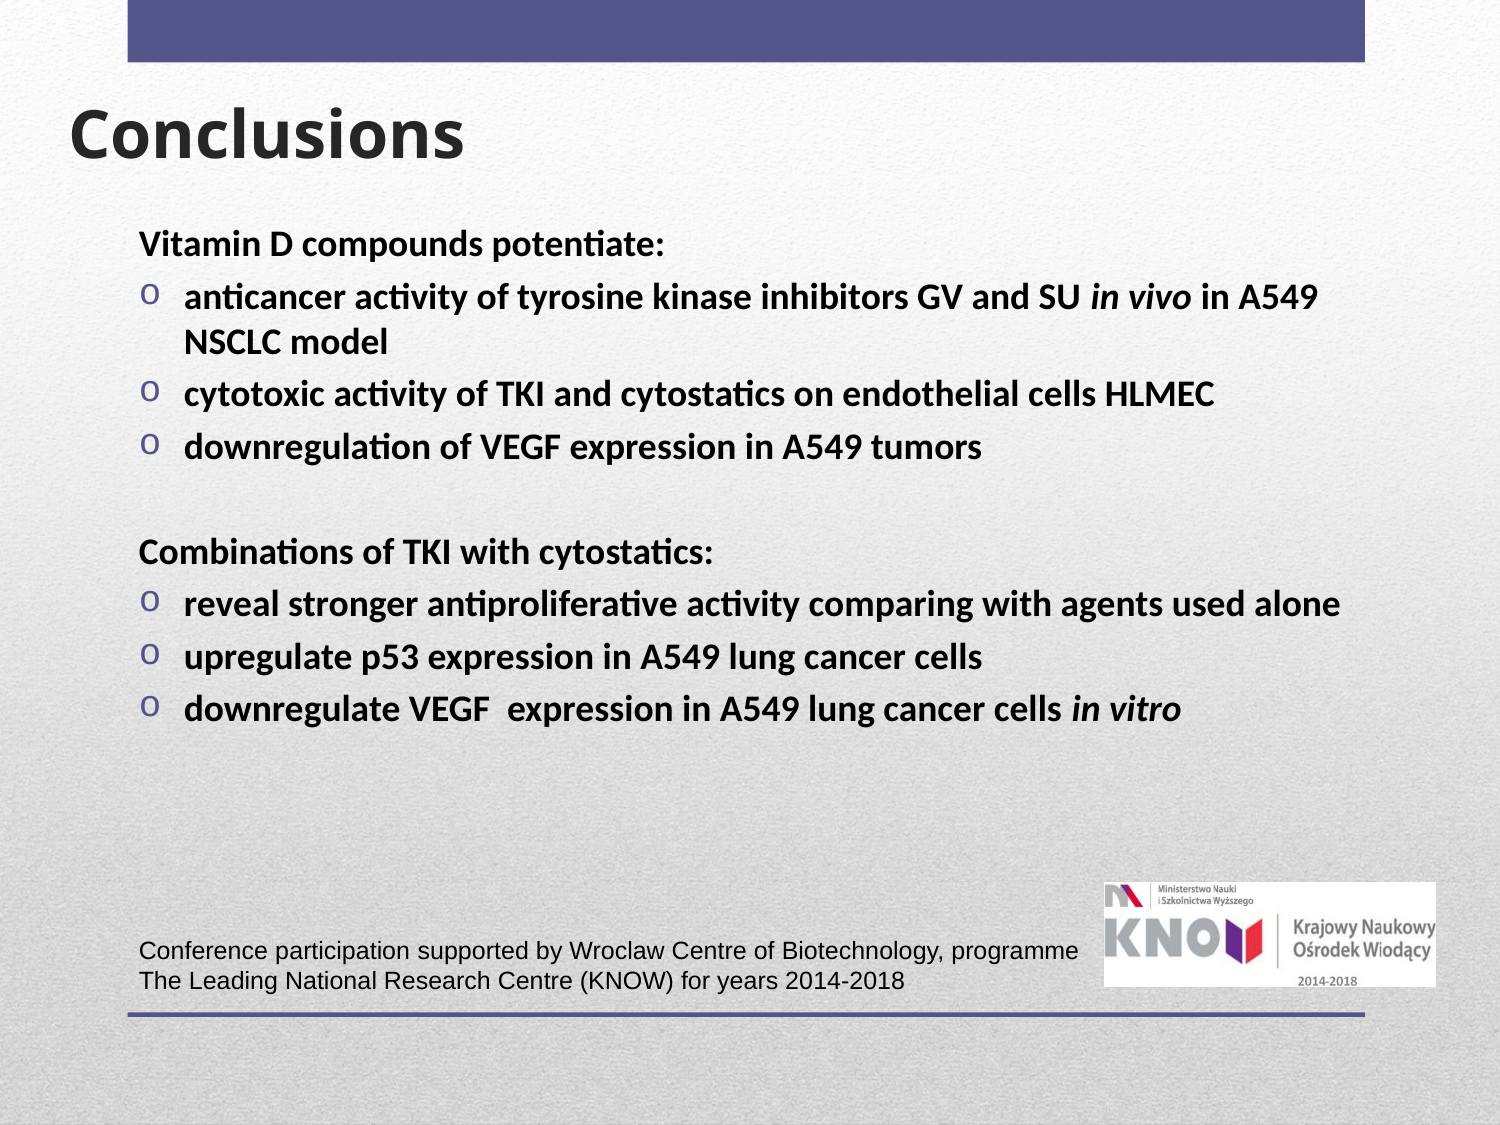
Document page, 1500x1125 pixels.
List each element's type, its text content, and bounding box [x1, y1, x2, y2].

text_box Conference participation supported by Wroclaw Centre of Biotechnology, programme The Leading National Research Centre (KNOW) for years 2014-2018 [123, 927, 1128, 1002]
picture [1103, 881, 1436, 987]
list Vitamin D compounds potentiate: anticancer activity of tyrosine kinase inhibitors GV and SU in vivo in A549 NSCLC model cytotoxic activity of TKI and cytostatics on endothelial cells HLMEC downregulation of VEGF expression in A549 tumors Combinations of TKI with cytostatics: reveal stronger antiproliferative activity comparing with agents used alone upregulate p53 expression in A549 lung cancer cells downregulate VEGF expression in A549 lung cancer cells in vitro [123, 208, 1362, 846]
title Conclusions [53, 42, 1404, 180]
